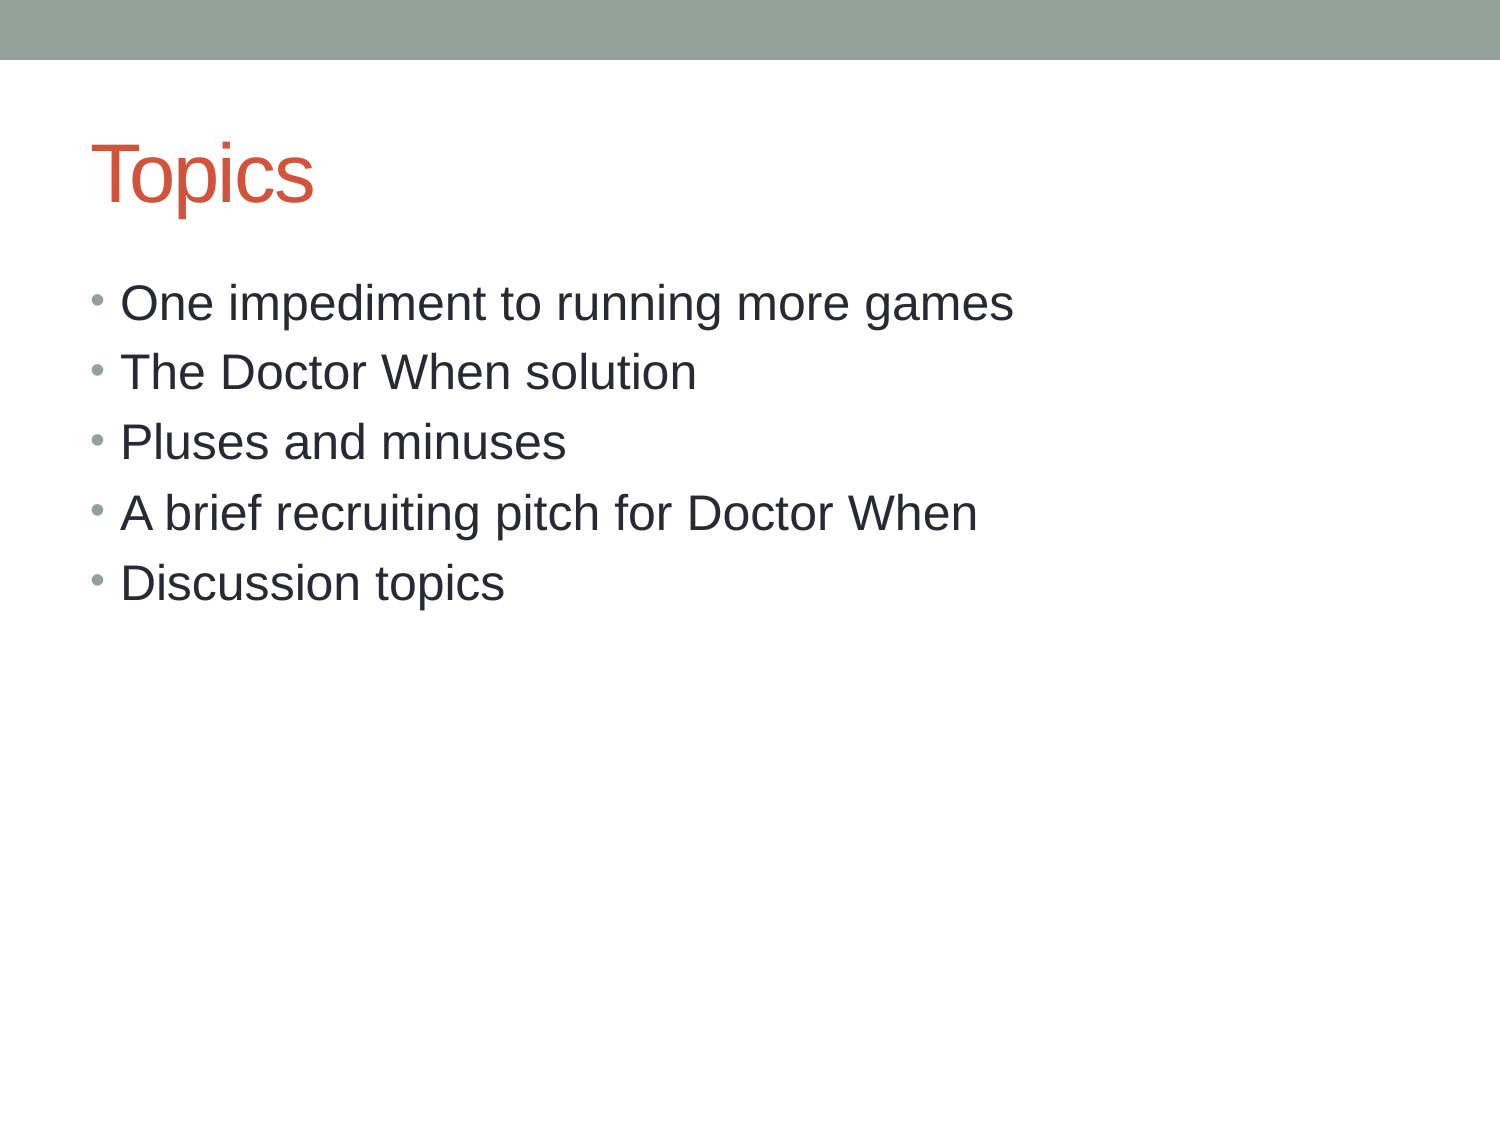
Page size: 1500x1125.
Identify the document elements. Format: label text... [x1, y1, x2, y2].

title Topics [75, 87, 1425, 250]
list One impediment to running more games The Doctor When solution Pluses and minuses A brief recruiting pitch for Doctor When Discussion topics [75, 262, 1425, 1063]
